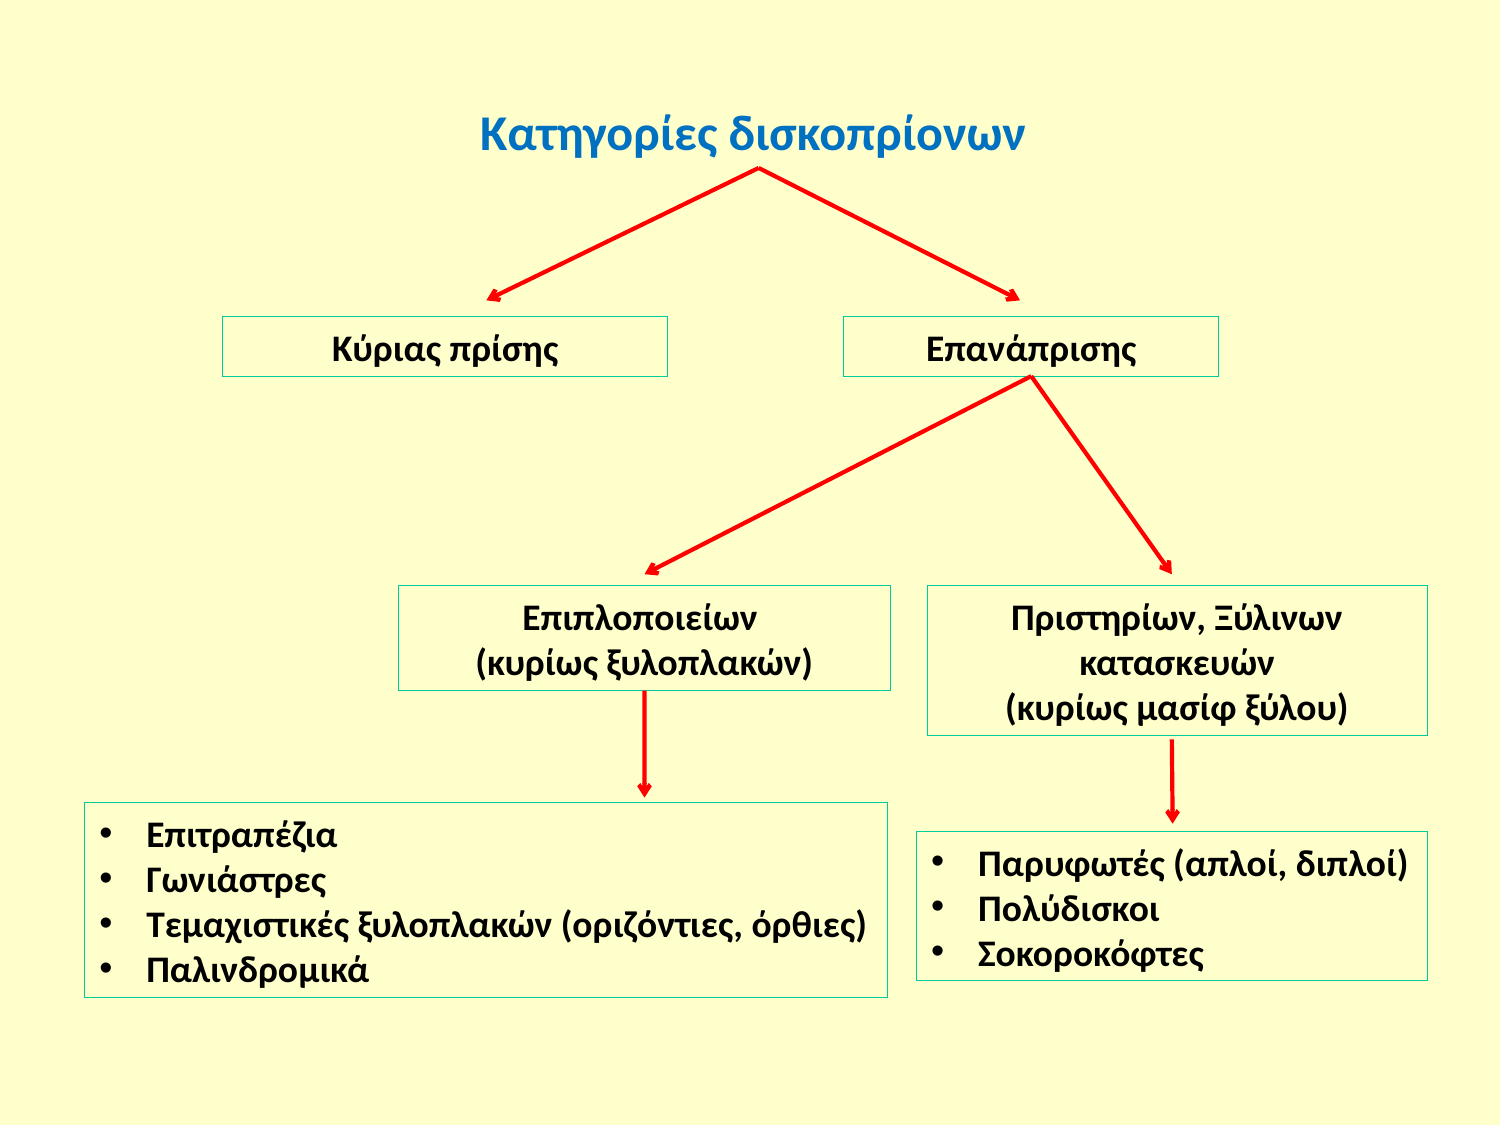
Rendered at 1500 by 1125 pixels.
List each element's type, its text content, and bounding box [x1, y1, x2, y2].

text_box Κατηγορίες δισκοπρίονων [171, 93, 1347, 168]
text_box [644, 376, 1029, 575]
text_box Παρυφωτές (απλοί, διπλοί) Πολύδισκοι Σοκοροκόφτες [916, 831, 1428, 981]
text_box Κύριας πρίσης [222, 316, 668, 377]
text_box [1031, 376, 1173, 575]
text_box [760, 167, 1021, 301]
text_box Επιτραπέζια Γωνιάστρες Τεμαχιστικές ξυλοπλακών (οριζόντιες, όρθιες) Παλινδρομικά [84, 802, 888, 998]
text_box Επιπλοποιείων (κυρίως ξυλοπλακών) [398, 585, 891, 691]
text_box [485, 167, 759, 301]
text_box Πριστηρίων, Ξύλινων κατασκευών (κυρίως μασίφ ξύλου) [927, 585, 1428, 736]
text_box Επανάπρισης [843, 316, 1219, 377]
